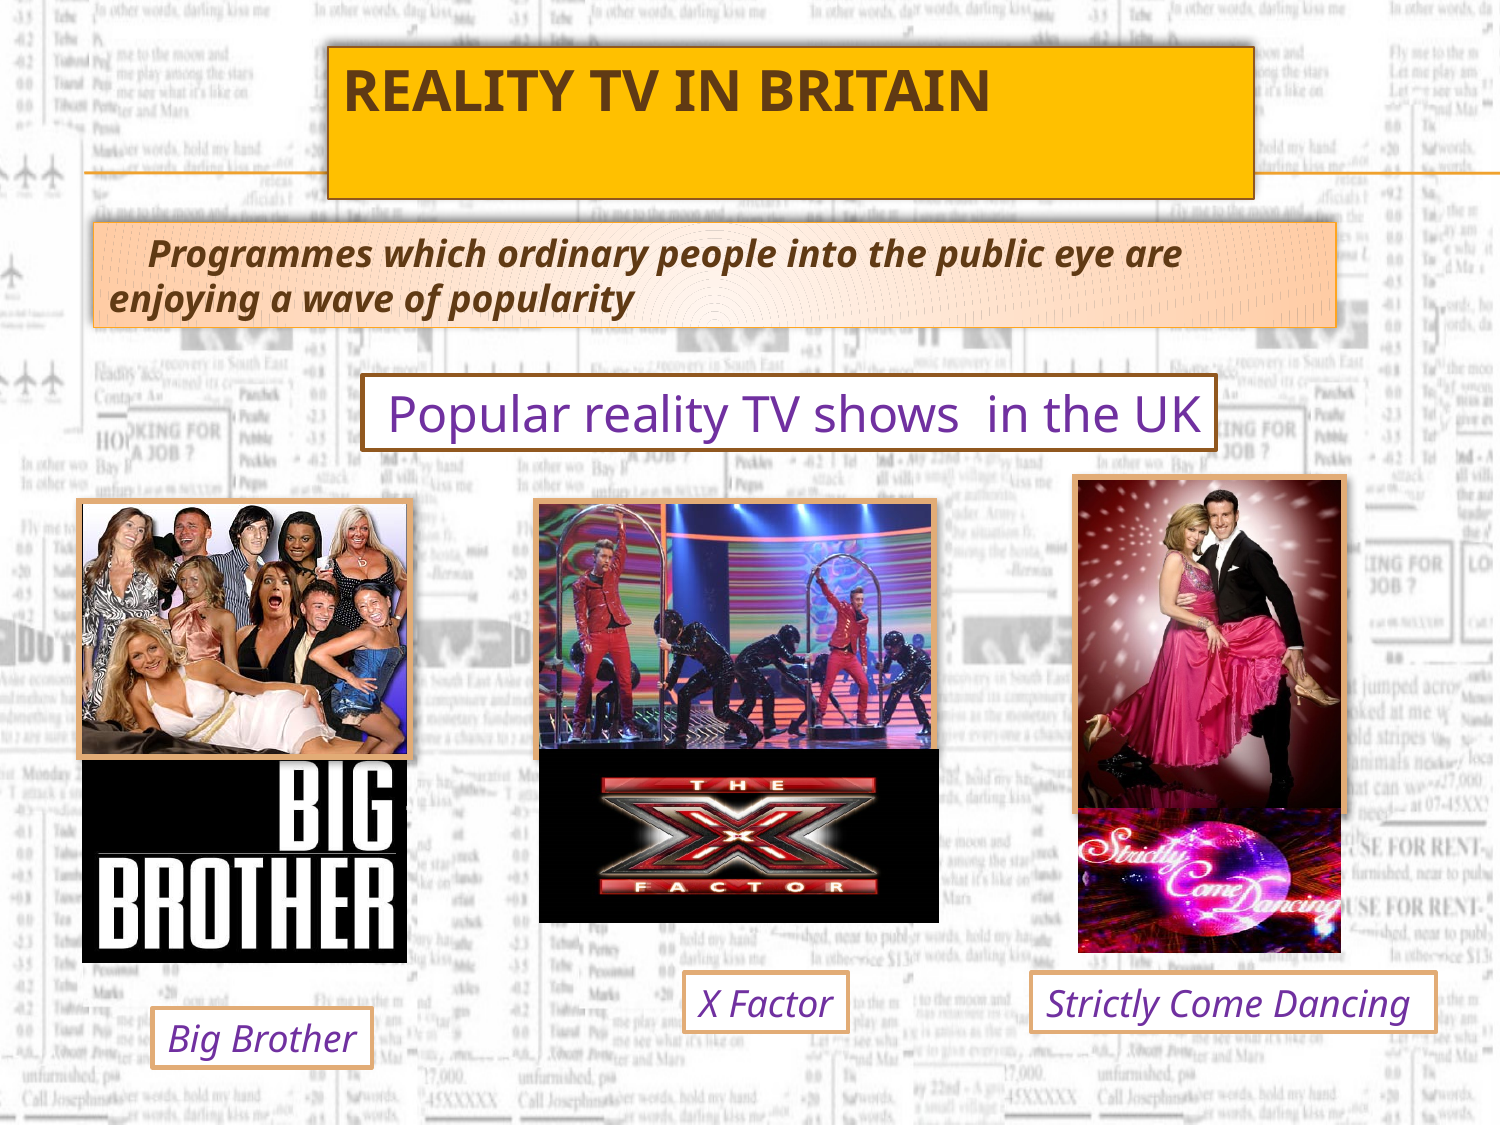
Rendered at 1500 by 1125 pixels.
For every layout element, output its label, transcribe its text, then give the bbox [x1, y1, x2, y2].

text_box Popular reality TV shows in the UK [360, 373, 1218, 452]
text_box Big Brother [150, 1006, 374, 1070]
text_box Programmes which ordinary people into the public eye are enjoying a wave of popularity [93, 222, 1337, 328]
text_box X Factor [682, 970, 850, 1034]
picture [0, 0, 1500, 1125]
title Reality TV in Britain [327, 46, 1255, 200]
text_box Strictly Come Dancing [1029, 970, 1438, 1034]
